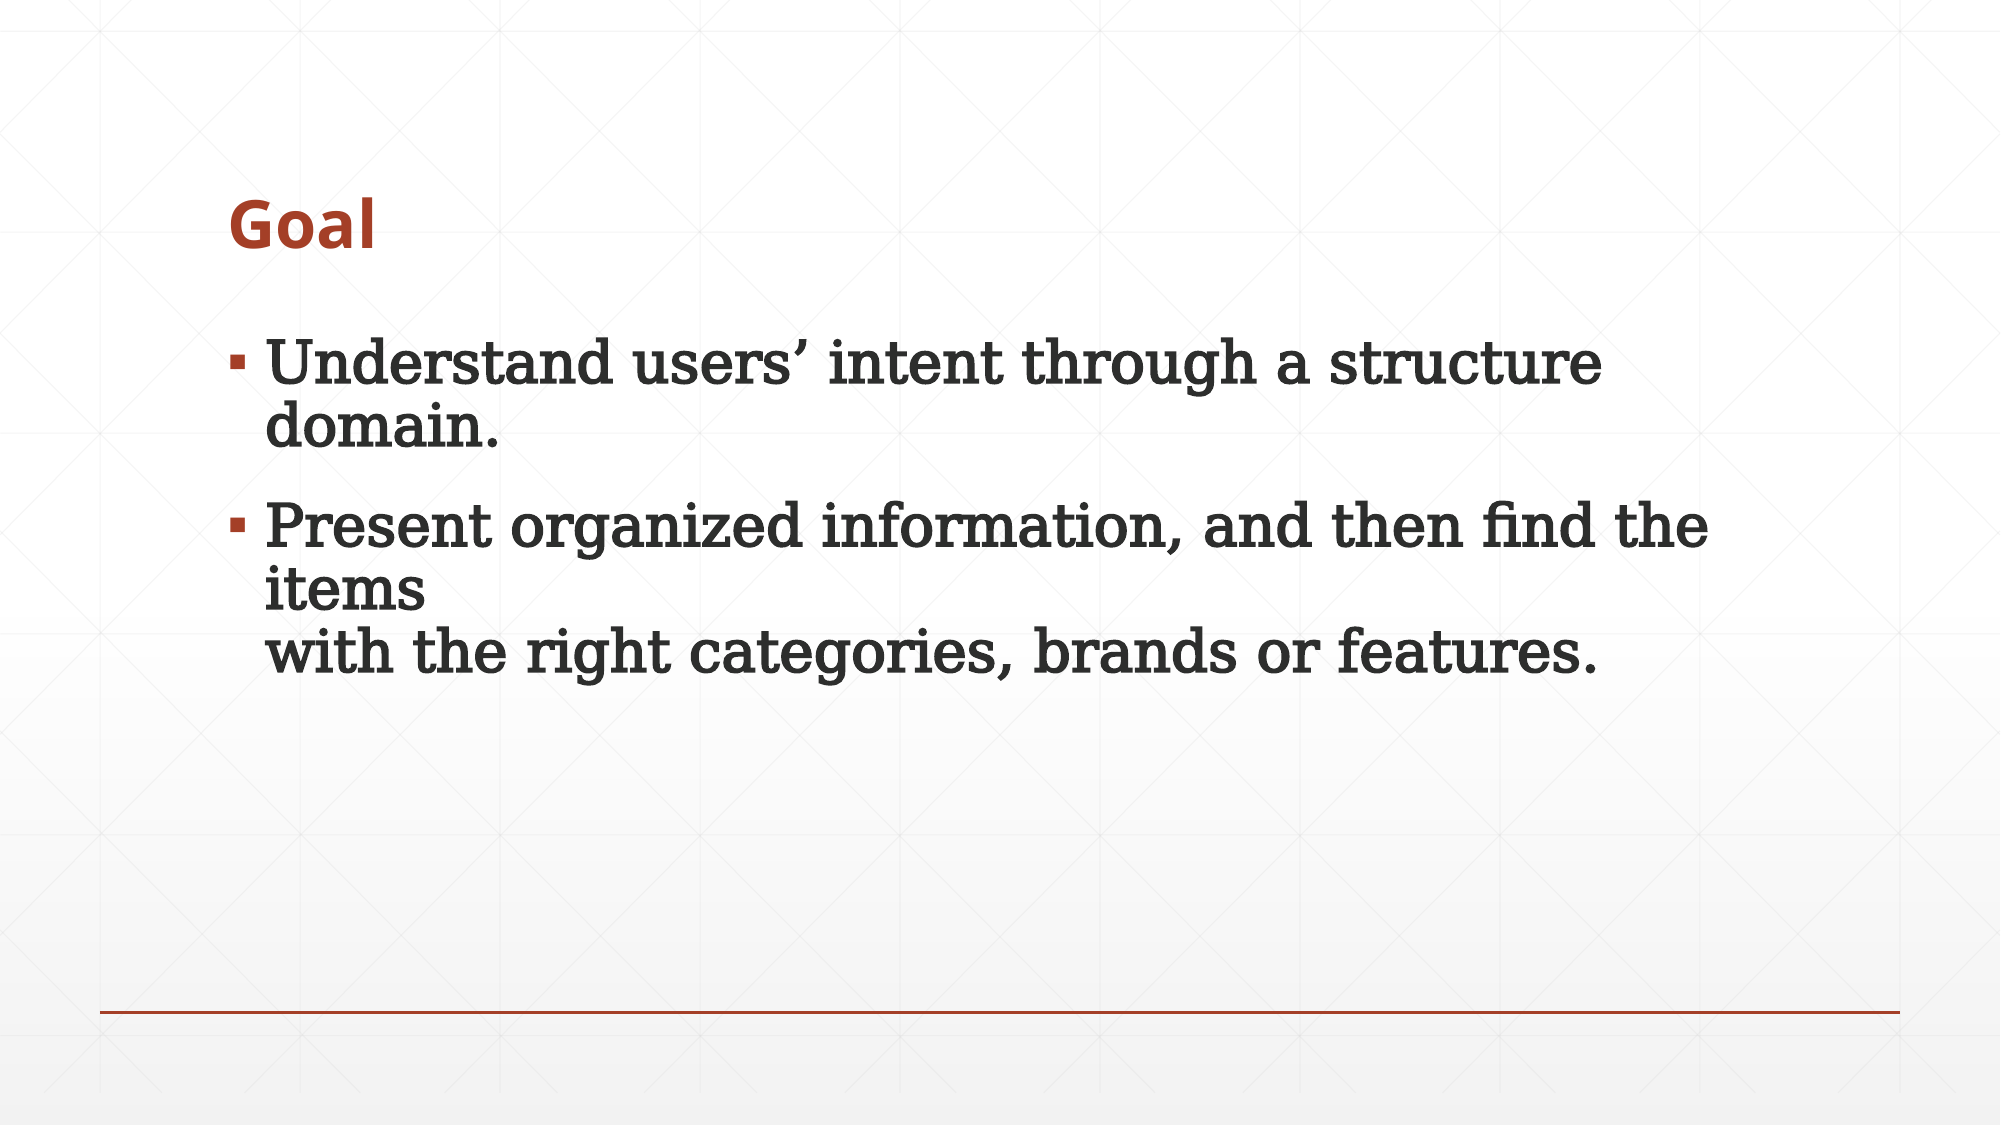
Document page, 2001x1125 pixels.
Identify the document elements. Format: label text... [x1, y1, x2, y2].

title Goal [212, 82, 1788, 271]
list Understand users’ intent through a structure domain. Present organized information, and then ﬁnd the items with the right categories, brands or features. [212, 324, 1845, 950]
